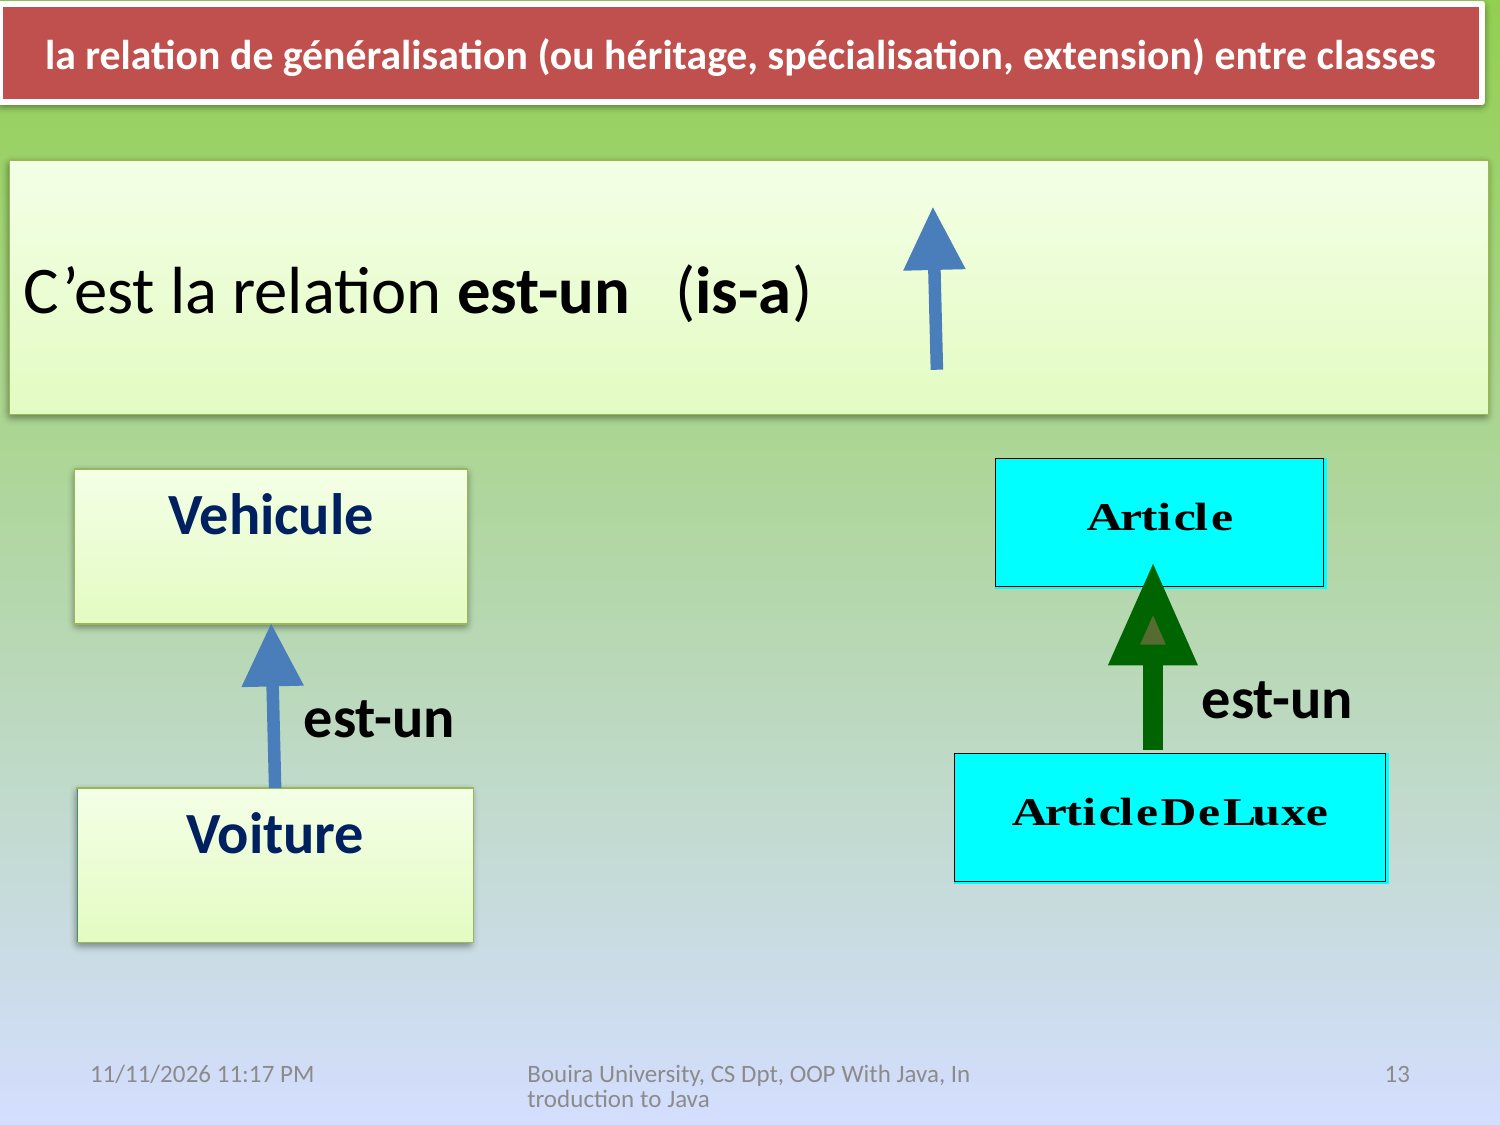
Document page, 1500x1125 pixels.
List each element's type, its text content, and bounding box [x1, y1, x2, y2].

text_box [270, 625, 276, 789]
text_box Vehicule [74, 468, 468, 625]
slide_number 18 نيسان، 21 [75, 1042, 425, 1103]
footer Bouira University, CS Dpt, OOP With Java, Introduction to Java [512, 1042, 988, 1103]
text_box Voiture [76, 787, 474, 943]
text_box C’est la relation est-un (is-a) [9, 159, 1490, 415]
slide_number 13 [1074, 1042, 1425, 1103]
picture [837, 366, 1500, 977]
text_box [932, 207, 938, 365]
title la relation de généralisation (ou héritage, spécialisation, extension) entre classes [0, 1, 1485, 105]
text_box est-un [289, 671, 538, 757]
